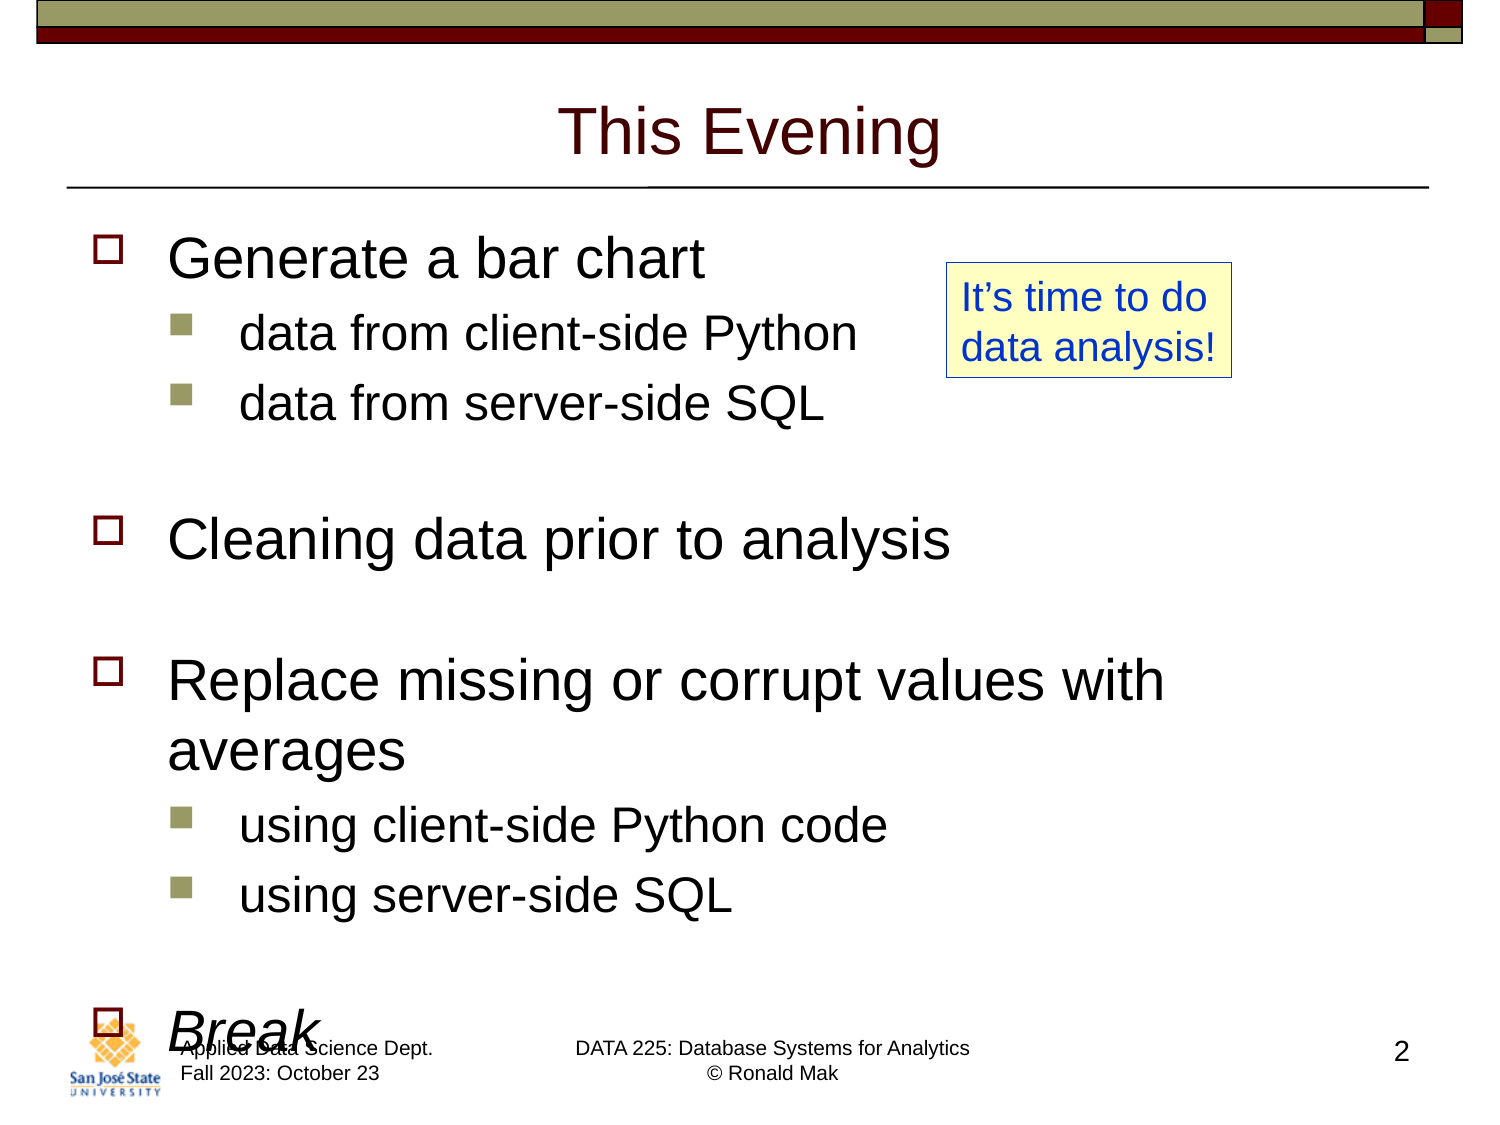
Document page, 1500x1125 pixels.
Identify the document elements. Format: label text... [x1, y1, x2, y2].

list Generate a bar chart data from client-side Python data from server-side SQL Cleaning data prior to analysis Replace missing or corrupt values with averages using client-side Python code using server-side SQL Break [75, 212, 1425, 1006]
text_box It’s time to do data analysis! [946, 262, 1232, 378]
picture [97, 1012, 119, 1033]
slide_number 2 [1112, 1025, 1425, 1100]
title This Evening [75, 67, 1425, 175]
picture [60, 1012, 166, 1112]
